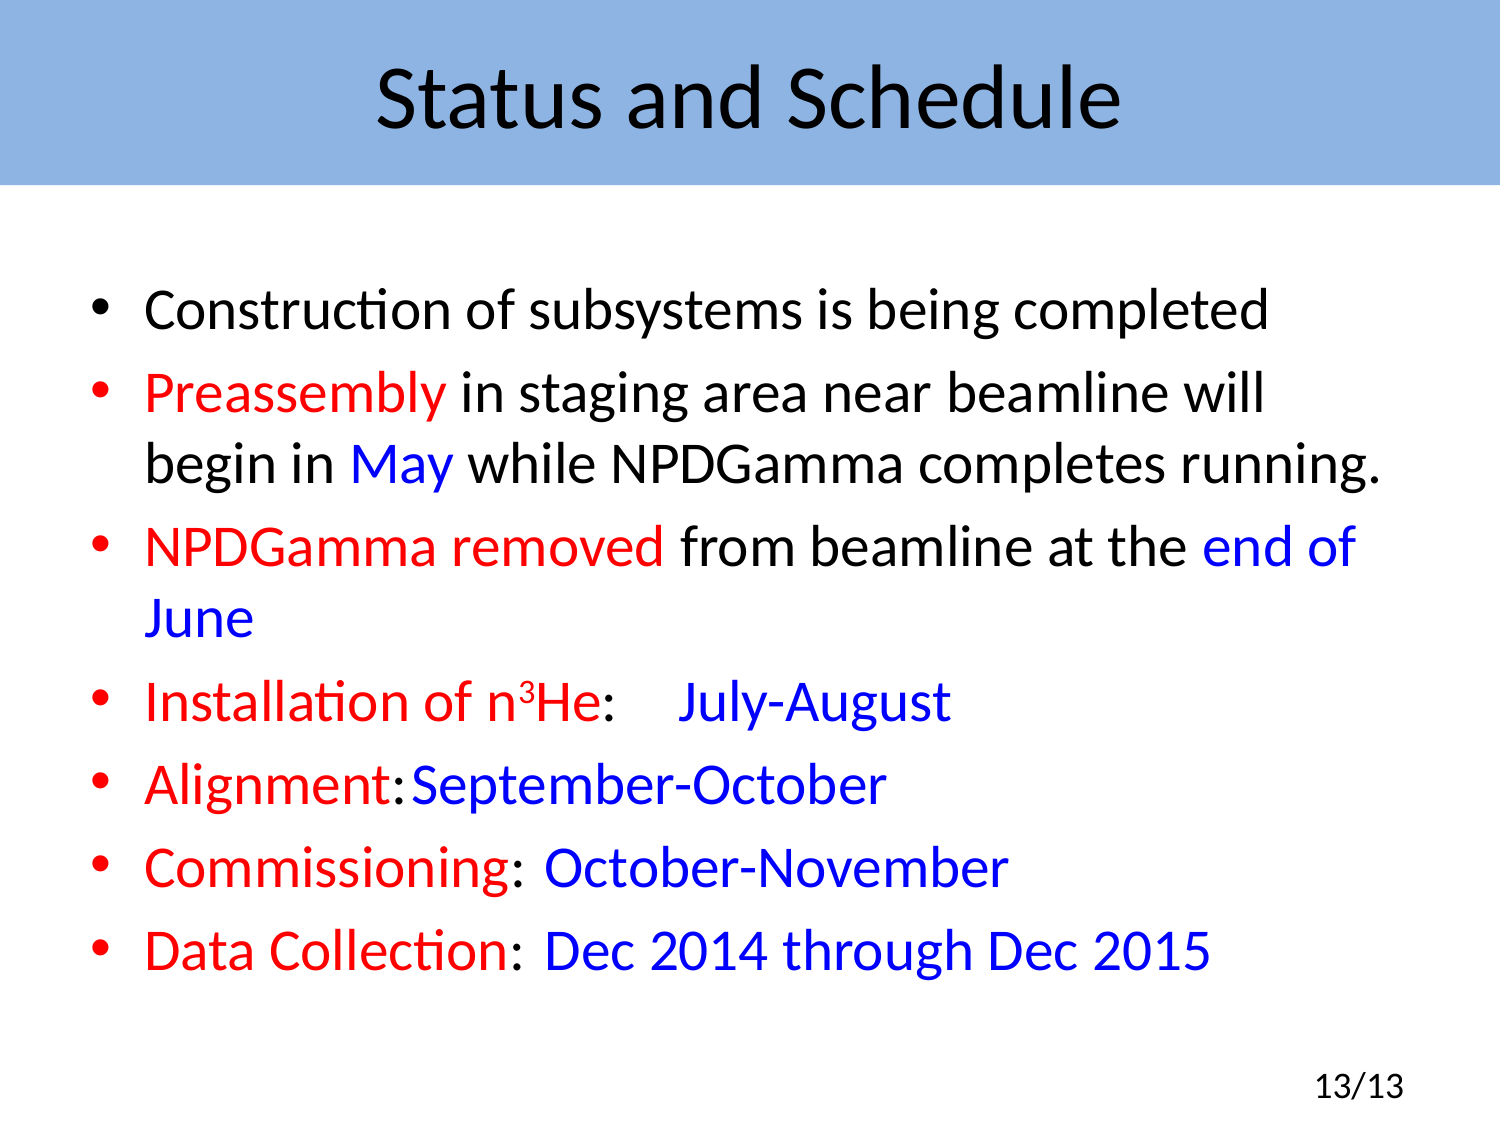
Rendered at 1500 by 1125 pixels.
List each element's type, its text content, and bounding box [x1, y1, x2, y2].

title Status and Schedule [0, 0, 1500, 186]
list Construction of subsystems is being completed Preassembly in staging area near beamline will begin in May while NPDGamma completes running. NPDGamma removed from beamline at the end of June Installation of n3He: July-August Alignment: September-October Commissioning: October-November Data Collection: Dec 2014 through Dec 2015 [75, 262, 1425, 1005]
